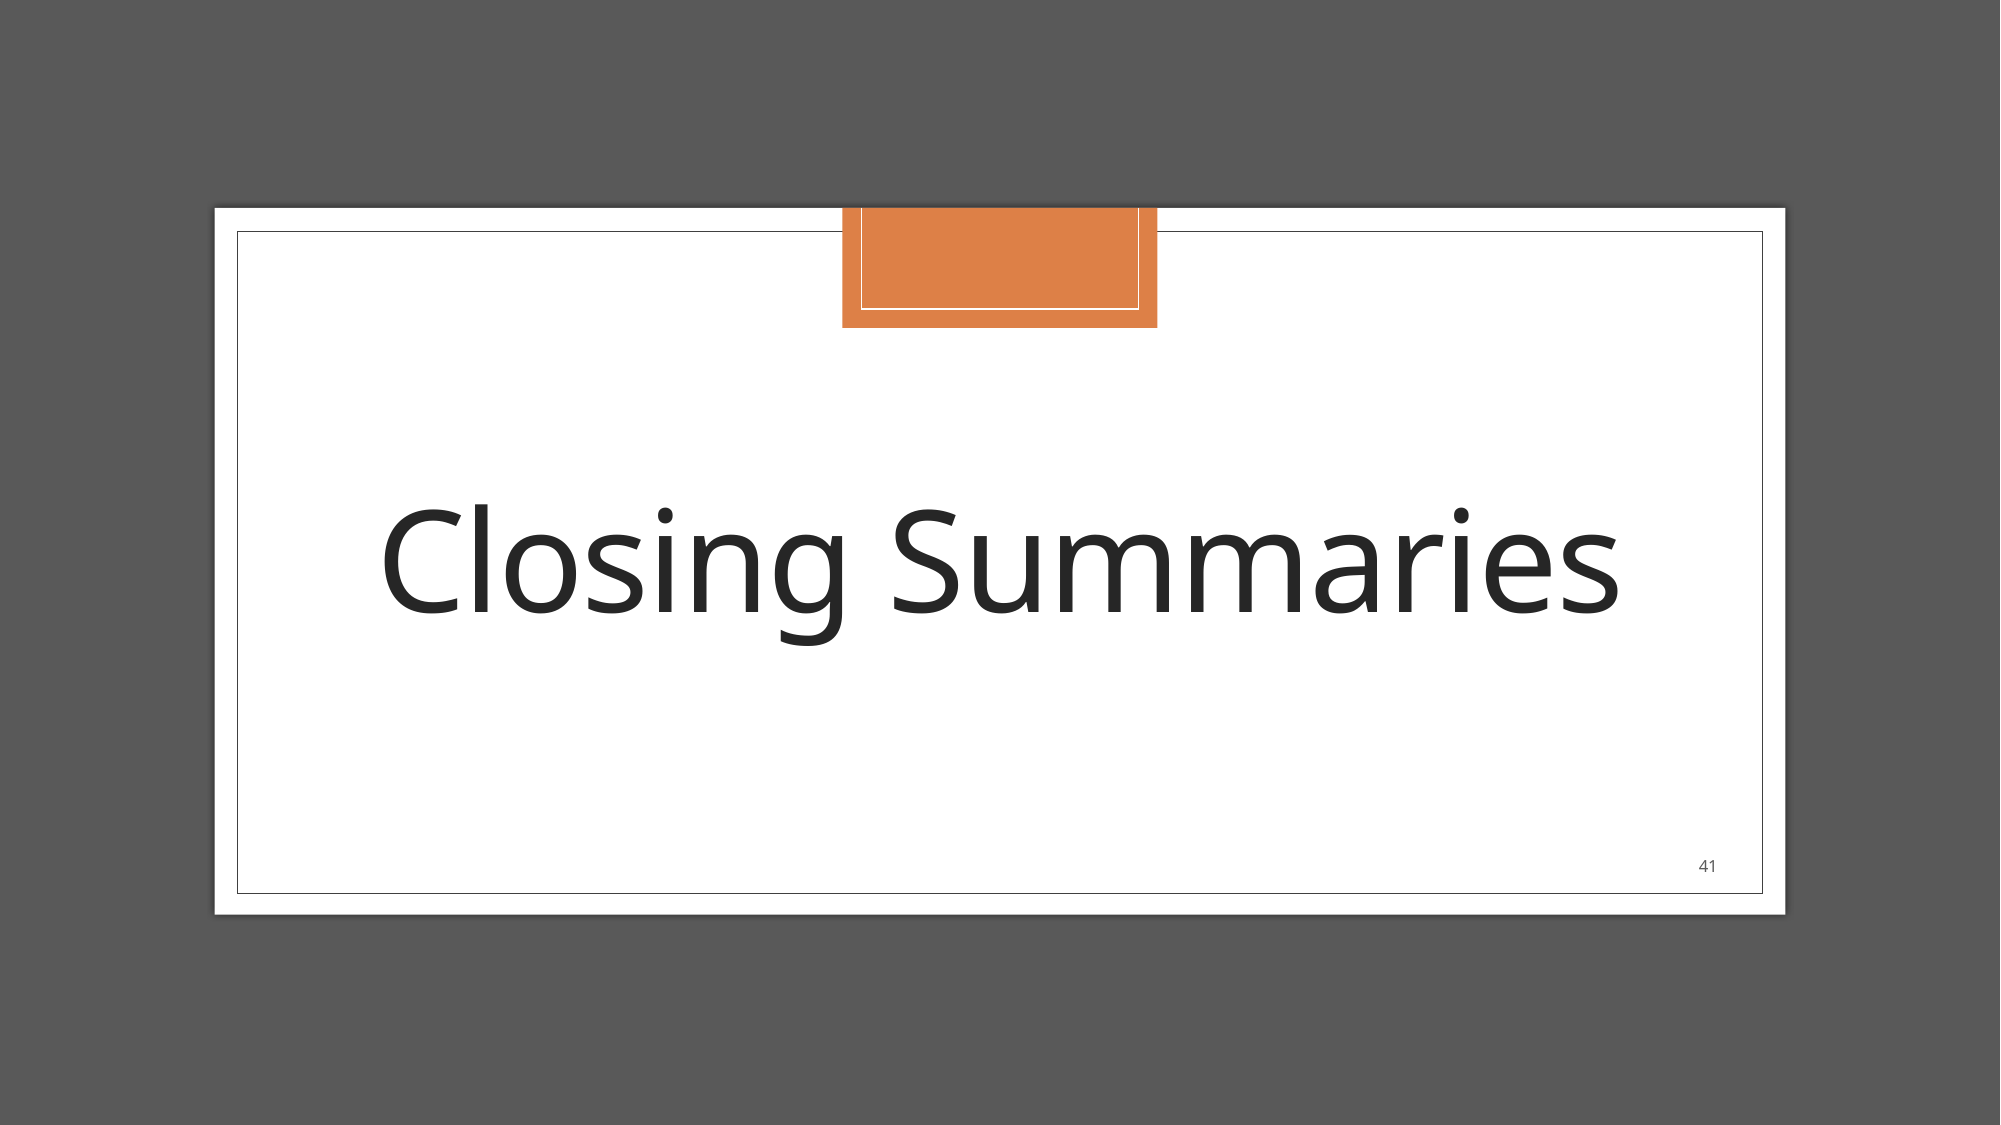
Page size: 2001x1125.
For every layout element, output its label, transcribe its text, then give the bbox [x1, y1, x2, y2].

title Closing Summaries [267, 373, 1733, 769]
slide_number 41 [1411, 849, 1733, 887]
